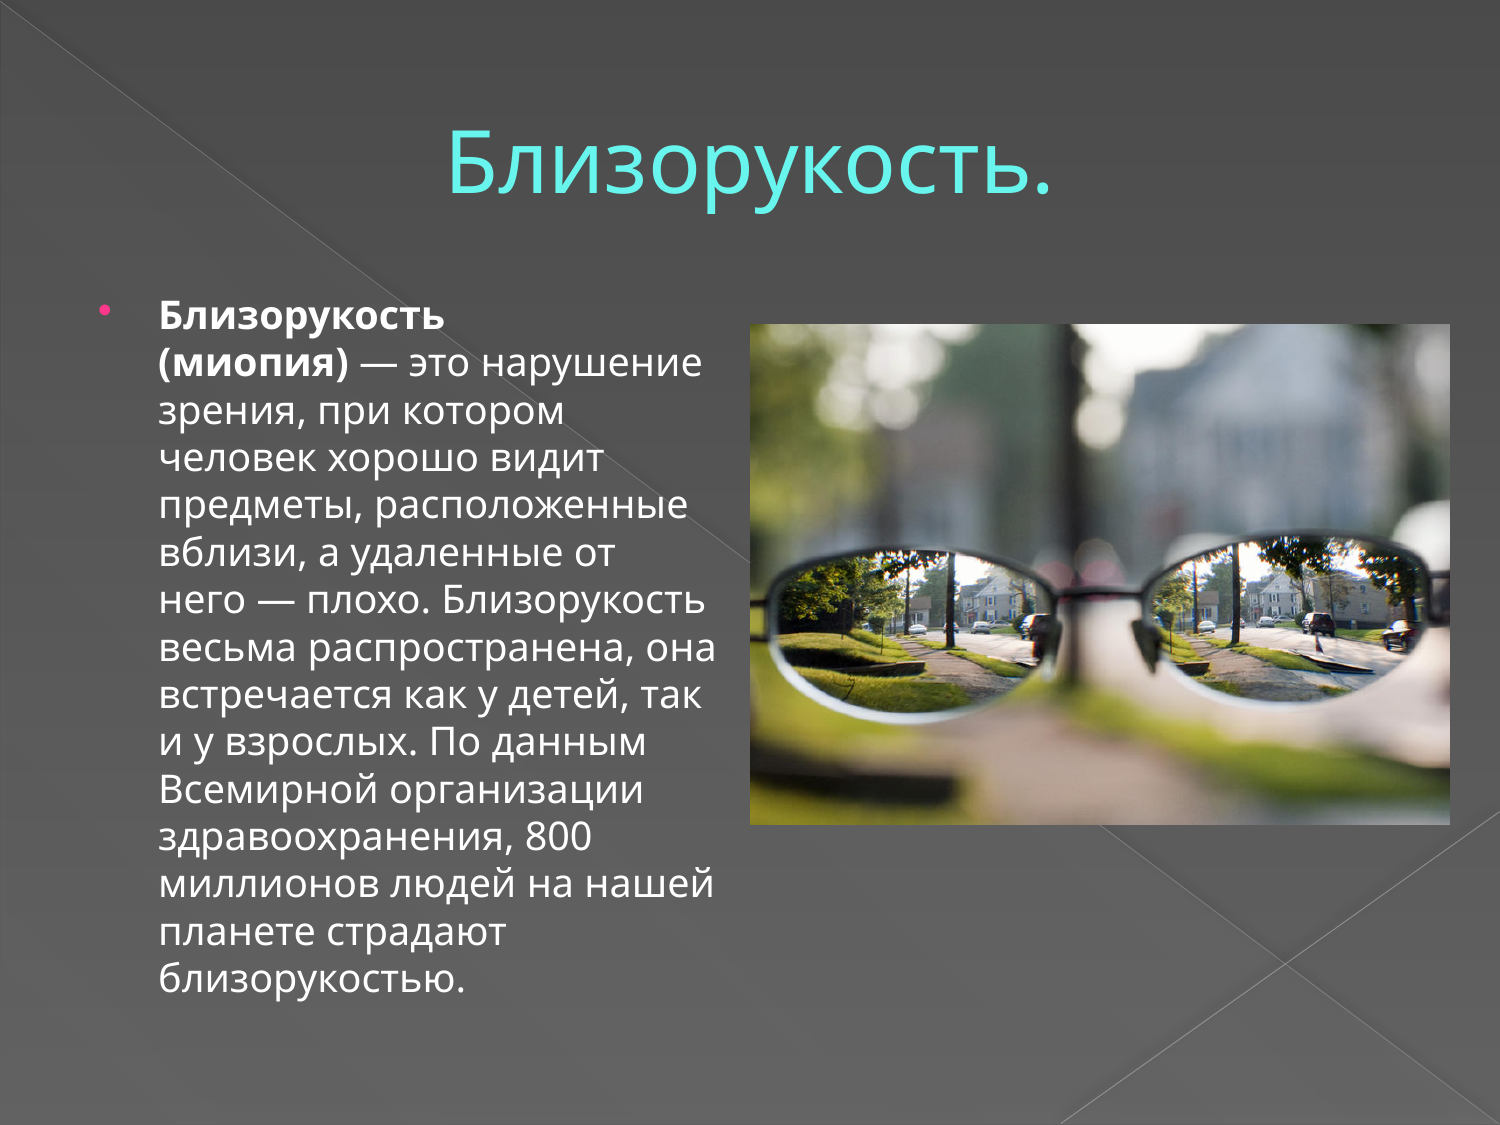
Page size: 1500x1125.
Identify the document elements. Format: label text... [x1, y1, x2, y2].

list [749, 324, 1450, 826]
list Близорукость (миопия) — это нарушение зрения, при котором человек хорошо видит предметы, расположенные вблизи, а удаленные от него — плохо. Близорукость весьма распространена, она встречается как у детей, так и у взрослых. По данным Всемирной организации здравоохранения, 800 миллионов людей на нашей планете страдают близорукостью. [75, 282, 738, 1025]
title Близорукость. [75, 43, 1425, 274]
